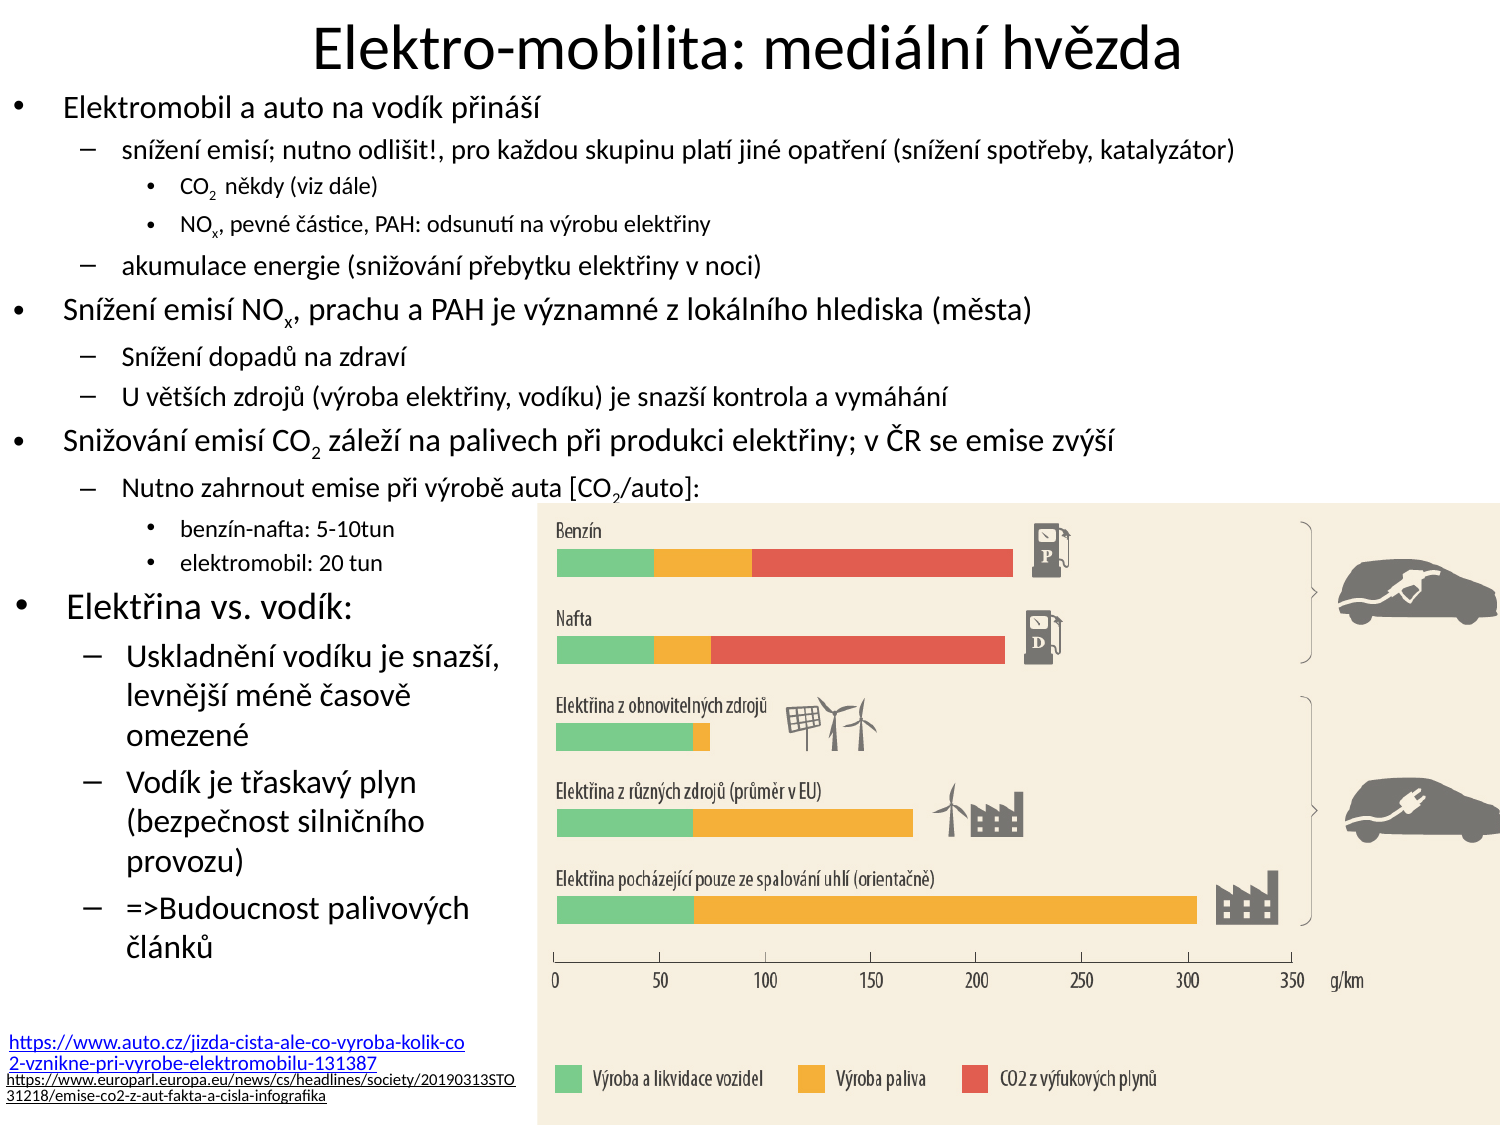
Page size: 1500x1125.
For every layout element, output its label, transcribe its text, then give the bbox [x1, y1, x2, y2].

text_box Elektřina vs. vodík: Uskladnění vodíku je snazší, levnější méně časově omezené Vodík je třaskavý plyn (bezpečnost silničního provozu) =>Budoucnost palivových článků [0, 574, 532, 983]
title Elektro-mobilita: mediální hvězda [73, 0, 1424, 78]
text_box https://www.auto.cz/jizda-cista-ale-co-vyroba-kolik-co2-vznikne-pri-vyrobe-elektromobilu-131387 [0, 991, 485, 1087]
text_box https://www.europarl.europa.eu/news/cs/headlines/society/20190313STO31218/emise-co2-z-aut-fakta-a-cisla-infografika [0, 1060, 532, 1116]
list Elektromobil a auto na vodík přináší snížení emisí; nutno odlišit!, pro každou skupinu platí jiné opatření (snížení spotřeby, katalyzátor) CO2 někdy (viz dále) NOx, pevné částice, PAH: odsunutí na výrobu elektřiny akumulace energie (snižování přebytku elektřiny v noci) Snížení emisí NOx, prachu a PAH je významné z lokálního hlediska (města) Snížení dopadů na zdraví U větších zdrojů (výroba elektřiny, vodíku) je snazší kontrola a vymáhání Snižování emisí CO2 záleží na palivech při produkci elektřiny; v ČR se emise zvýší Nutno zahrnout emise při výrobě auta [CO2/auto]: benzín-nafta: 5-10tun elektromobil: 20 tun [0, 78, 1481, 574]
picture [537, 503, 1500, 1125]
